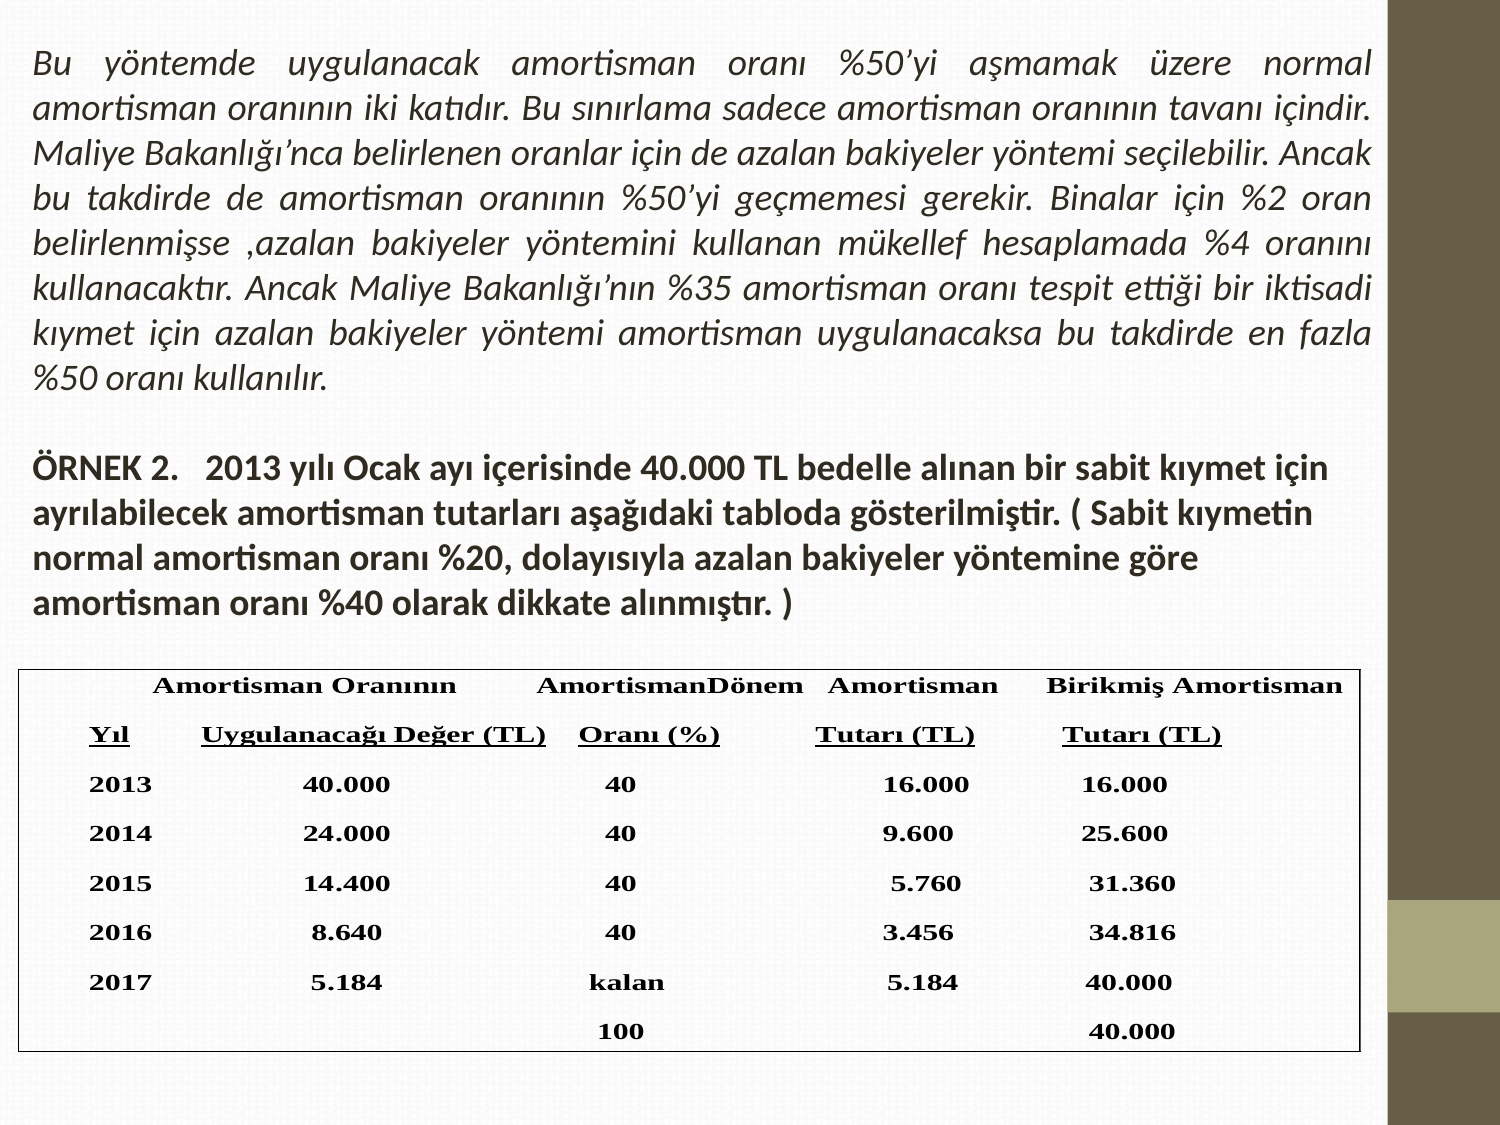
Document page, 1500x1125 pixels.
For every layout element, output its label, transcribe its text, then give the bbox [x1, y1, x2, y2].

picture [17, 668, 1365, 1071]
text_box Bu yöntemde uygulanacak amortisman oranı %50’yi aşmamak üzere normal amortisman oranının iki katıdır. Bu sınırlama sadece amortisman oranının tavanı içindir. Maliye Bakanlığı’nca belirlenen oranlar için de azalan bakiyeler yöntemi seçilebilir. Ancak bu takdirde de amortisman oranının %50’yi geçmemesi gerekir. Binalar için %2 oran belirlenmişse ,azalan bakiyeler yöntemini kullanan mükellef hesaplamada %4 oranını kullanacaktır. Ancak Maliye Bakanlığı’nın %35 amortisman oranı tespit ettiği bir iktisadi kıymet için azalan bakiyeler yöntemi amortisman uygulanacaksa bu takdirde en fazla %50 oranı kullanılır. ÖRNEK 2. 2013 yılı Ocak ayı içerisinde 40.000 TL bedelle alınan bir sabit kıymet için ayrılabilecek amortisman tutarları aşağıdaki tabloda gösterilmiştir. ( Sabit kıymetin normal amortisman oranı %20, dolayısıyla azalan bakiyeler yöntemine göre amortisman oranı %40 olarak dikkate alınmıştır. ) [17, 30, 1388, 721]
